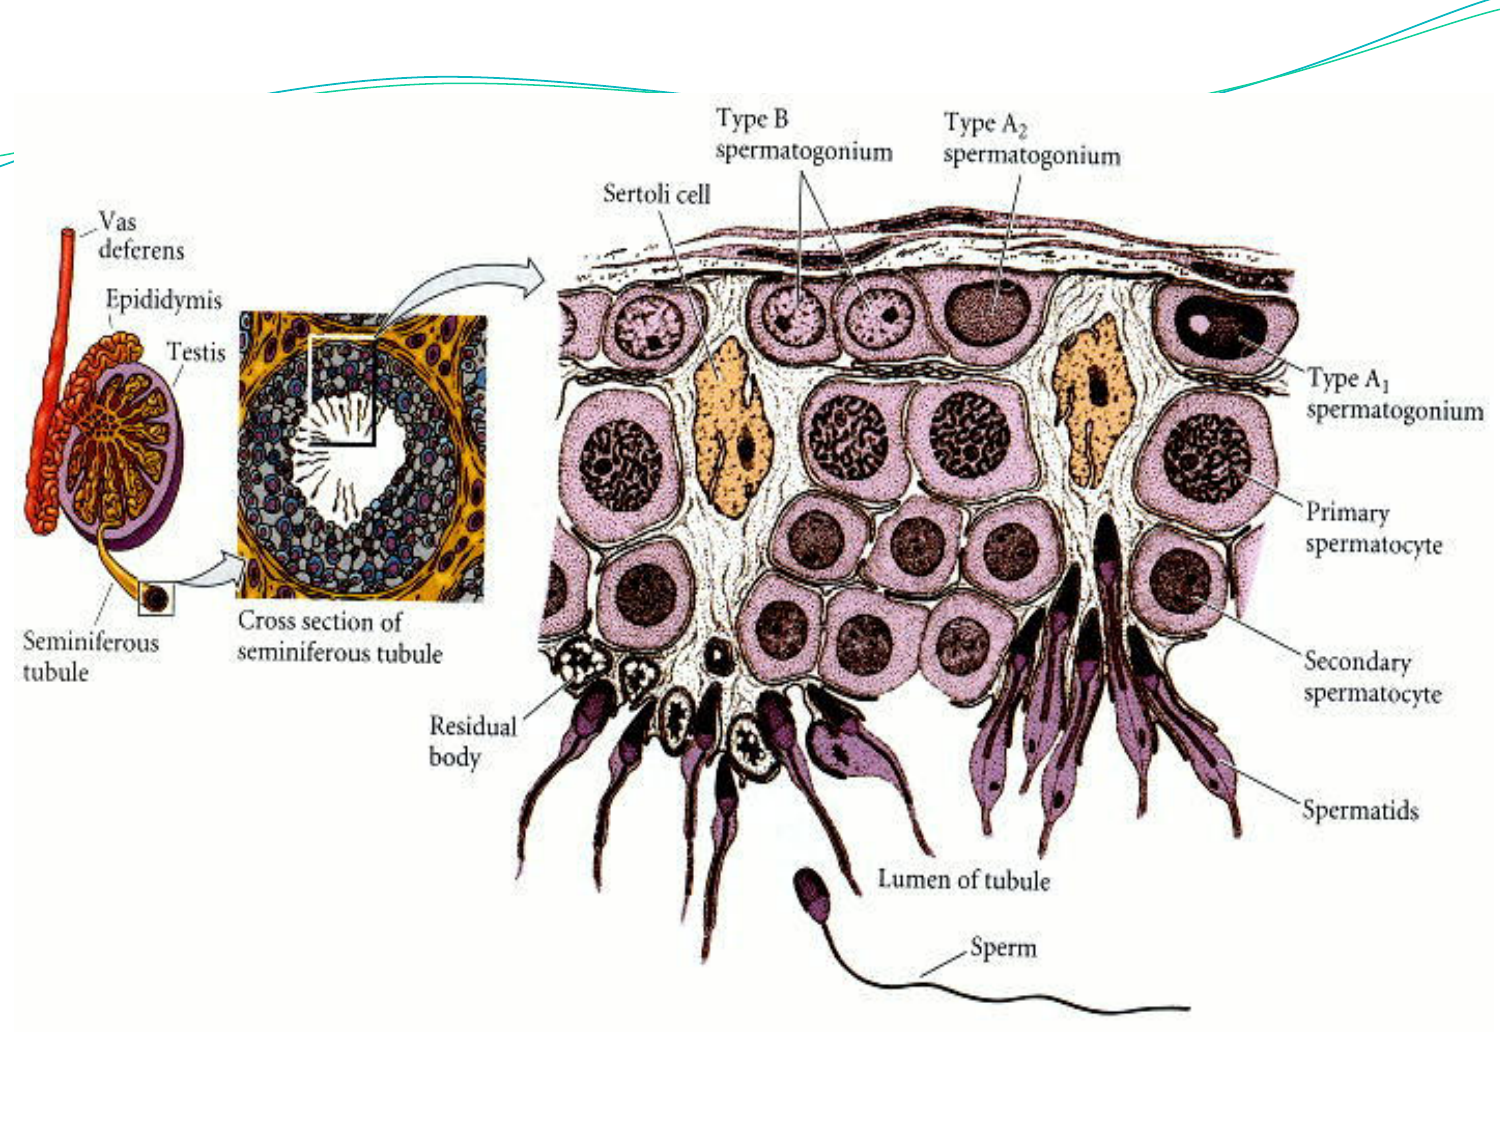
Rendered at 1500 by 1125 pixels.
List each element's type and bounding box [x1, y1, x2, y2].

picture [14, 93, 1494, 1032]
